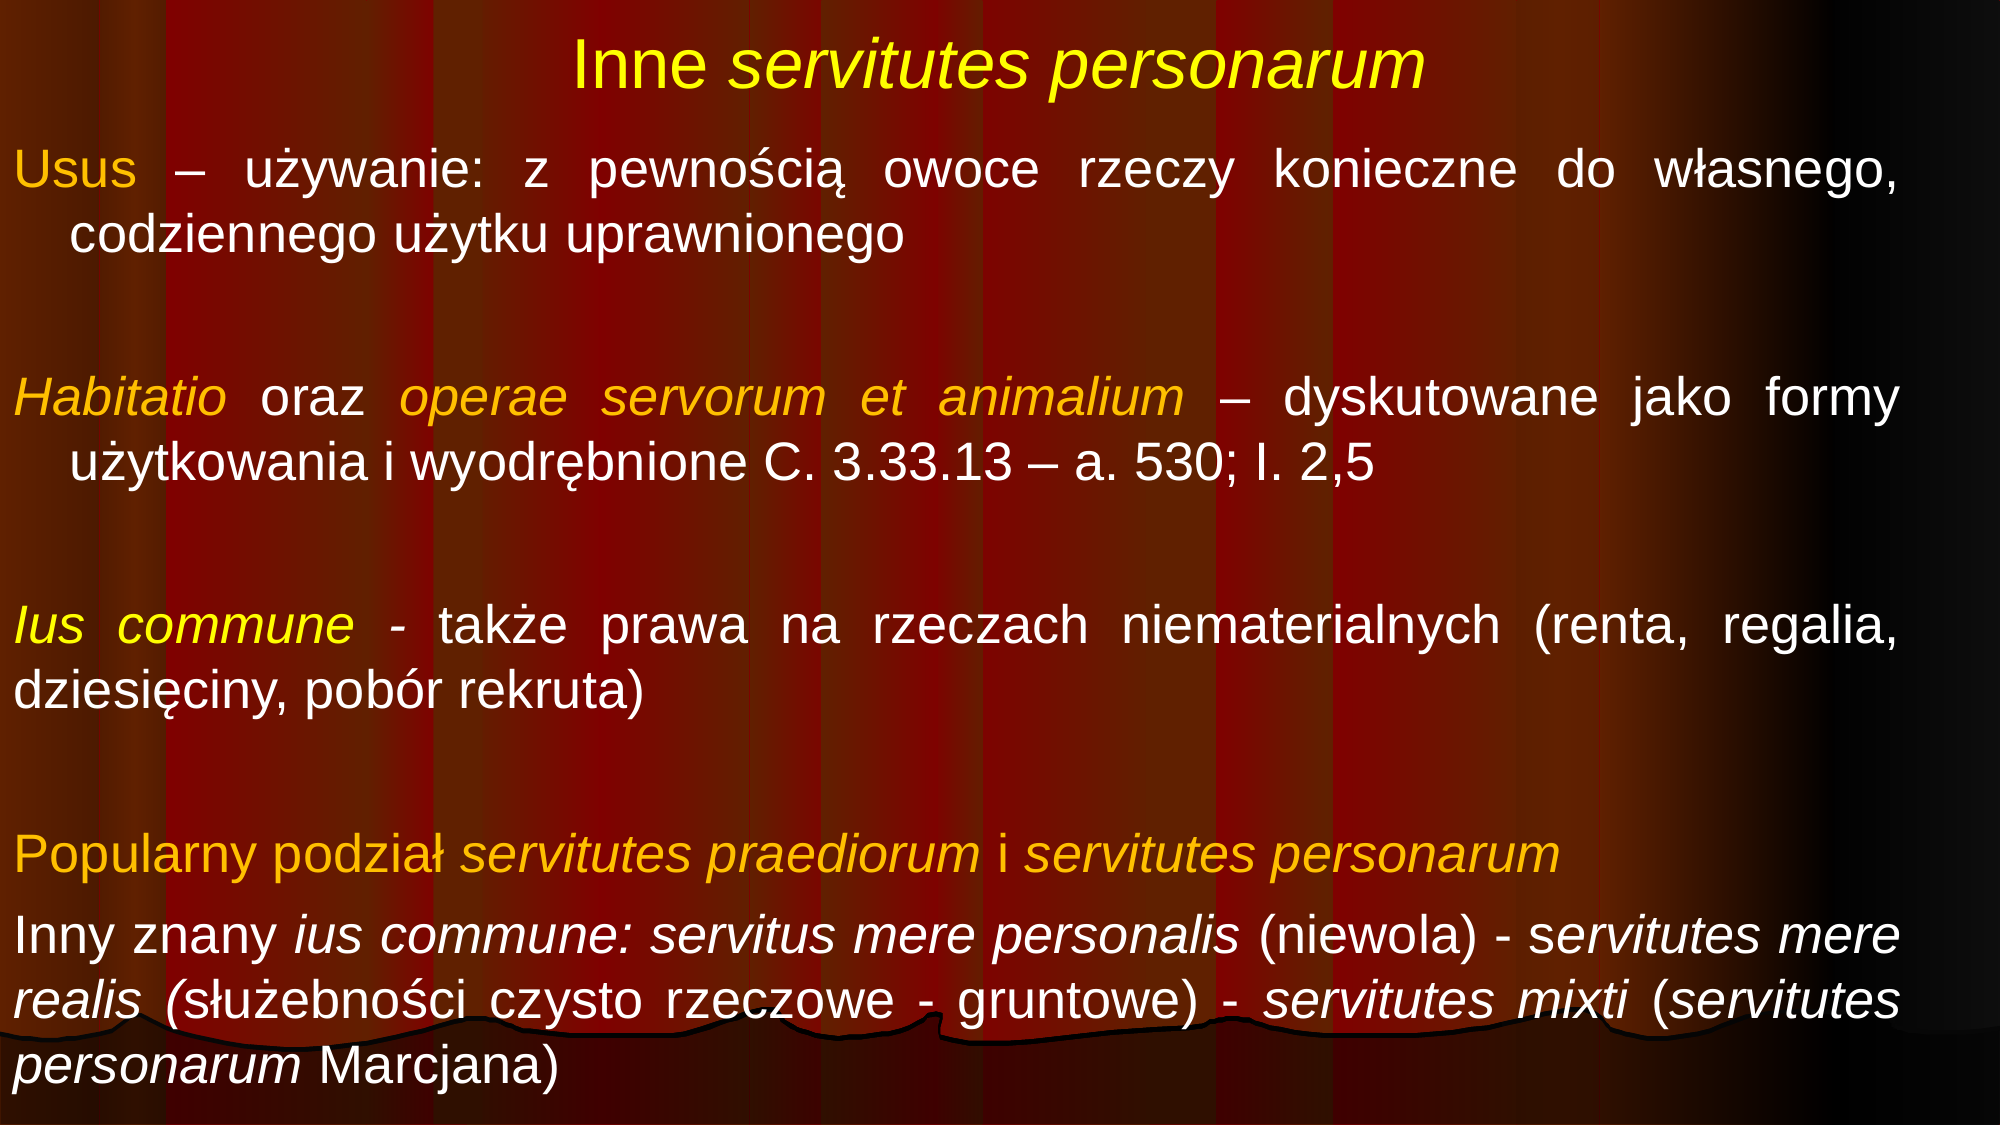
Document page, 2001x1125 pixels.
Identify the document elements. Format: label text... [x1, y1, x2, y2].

title Inne servitutes personarum [0, 0, 2000, 120]
list Usus – używanie: z pewnością owoce rzeczy konieczne do własnego, codziennego użytku uprawnionego Habitatio oraz operae servorum et animalium – dyskutowane jako formy użytkowania i wyodrębnione C. 3.33.13 – a. 530; I. 2,5 Ius commune - także prawa na rzeczach niematerialnych (renta, regalia, dziesięciny, pobór rekruta) Popularny podział servitutes praediorum i servitutes personarum Inny znany ius commune: servitus mere personalis (niewola) - servitutes mere realis (służebności czysto rzeczowe - gruntowe) - servitutes mixti (servitutes personarum Marcjana) [13, 133, 1903, 1006]
